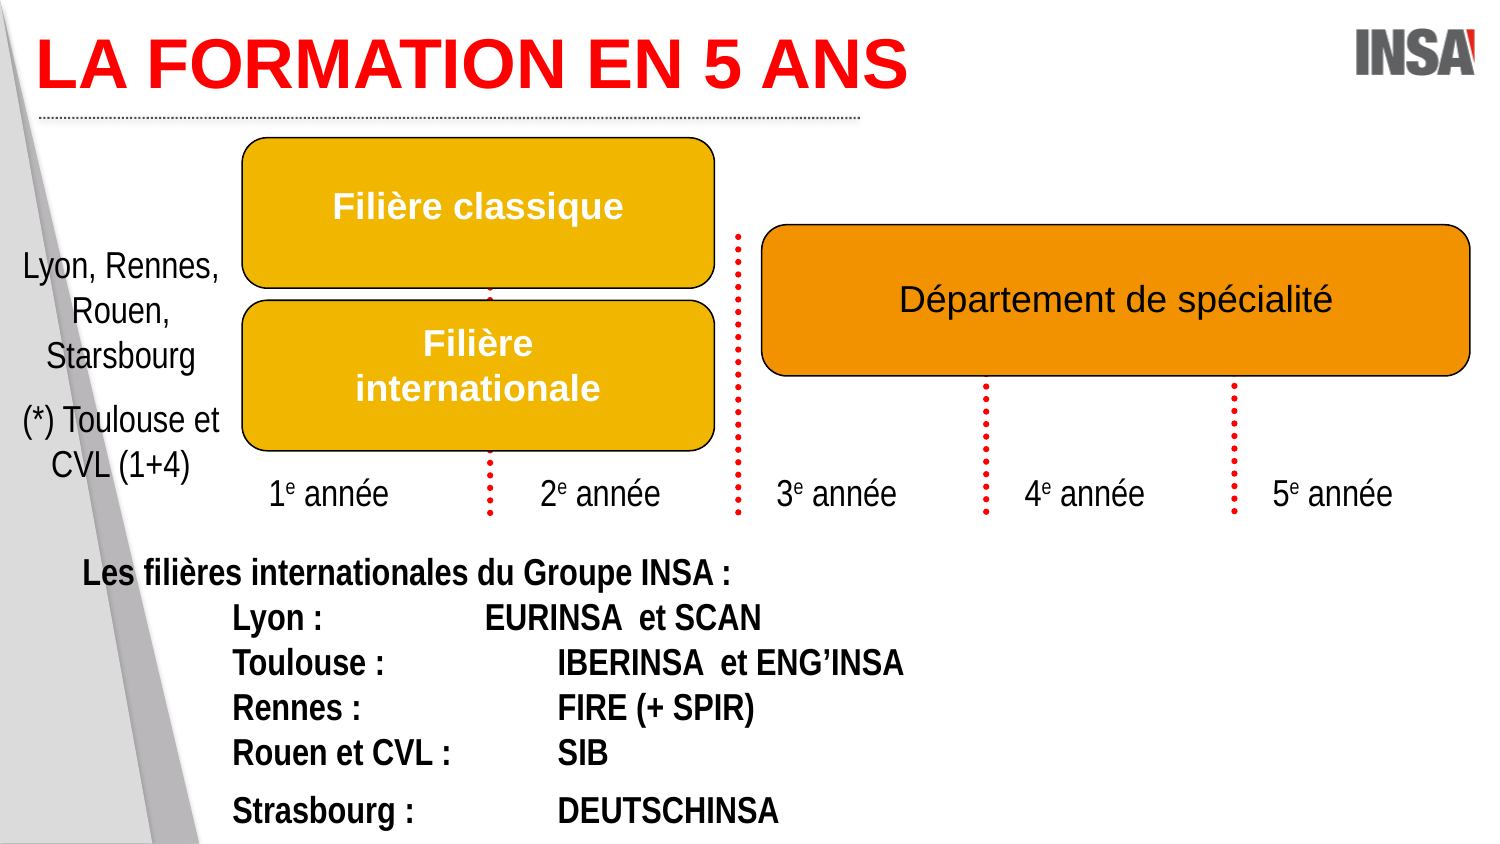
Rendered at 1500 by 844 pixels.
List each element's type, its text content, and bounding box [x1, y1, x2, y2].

text_box 3e année [761, 461, 963, 521]
text_box 1e année [253, 461, 455, 521]
text_box 5e année [1257, 461, 1459, 521]
text_box 2e année [525, 461, 727, 521]
picture [1313, 27, 1500, 79]
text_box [241, 300, 715, 451]
text_box La FORMATION en 5 ans [20, 19, 1313, 112]
text_box Département de spécialité [797, 267, 1436, 328]
text_box [761, 224, 1470, 376]
text_box Lyon, Rennes, Rouen, Starsbourg (*) Toulouse et CVL (1+4) [0, 233, 243, 493]
text_box 4e année [1009, 461, 1211, 521]
text_box Les filières internationales du Groupe INSA : Lyon : EURINSA et SCAN Toulouse : IBERINSA et ENG’INSA Rennes : FIRE (+ SPIR) Rouen et CVL : SIB Strasbourg : DEUTSCHINSA [67, 540, 1362, 841]
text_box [241, 137, 715, 289]
